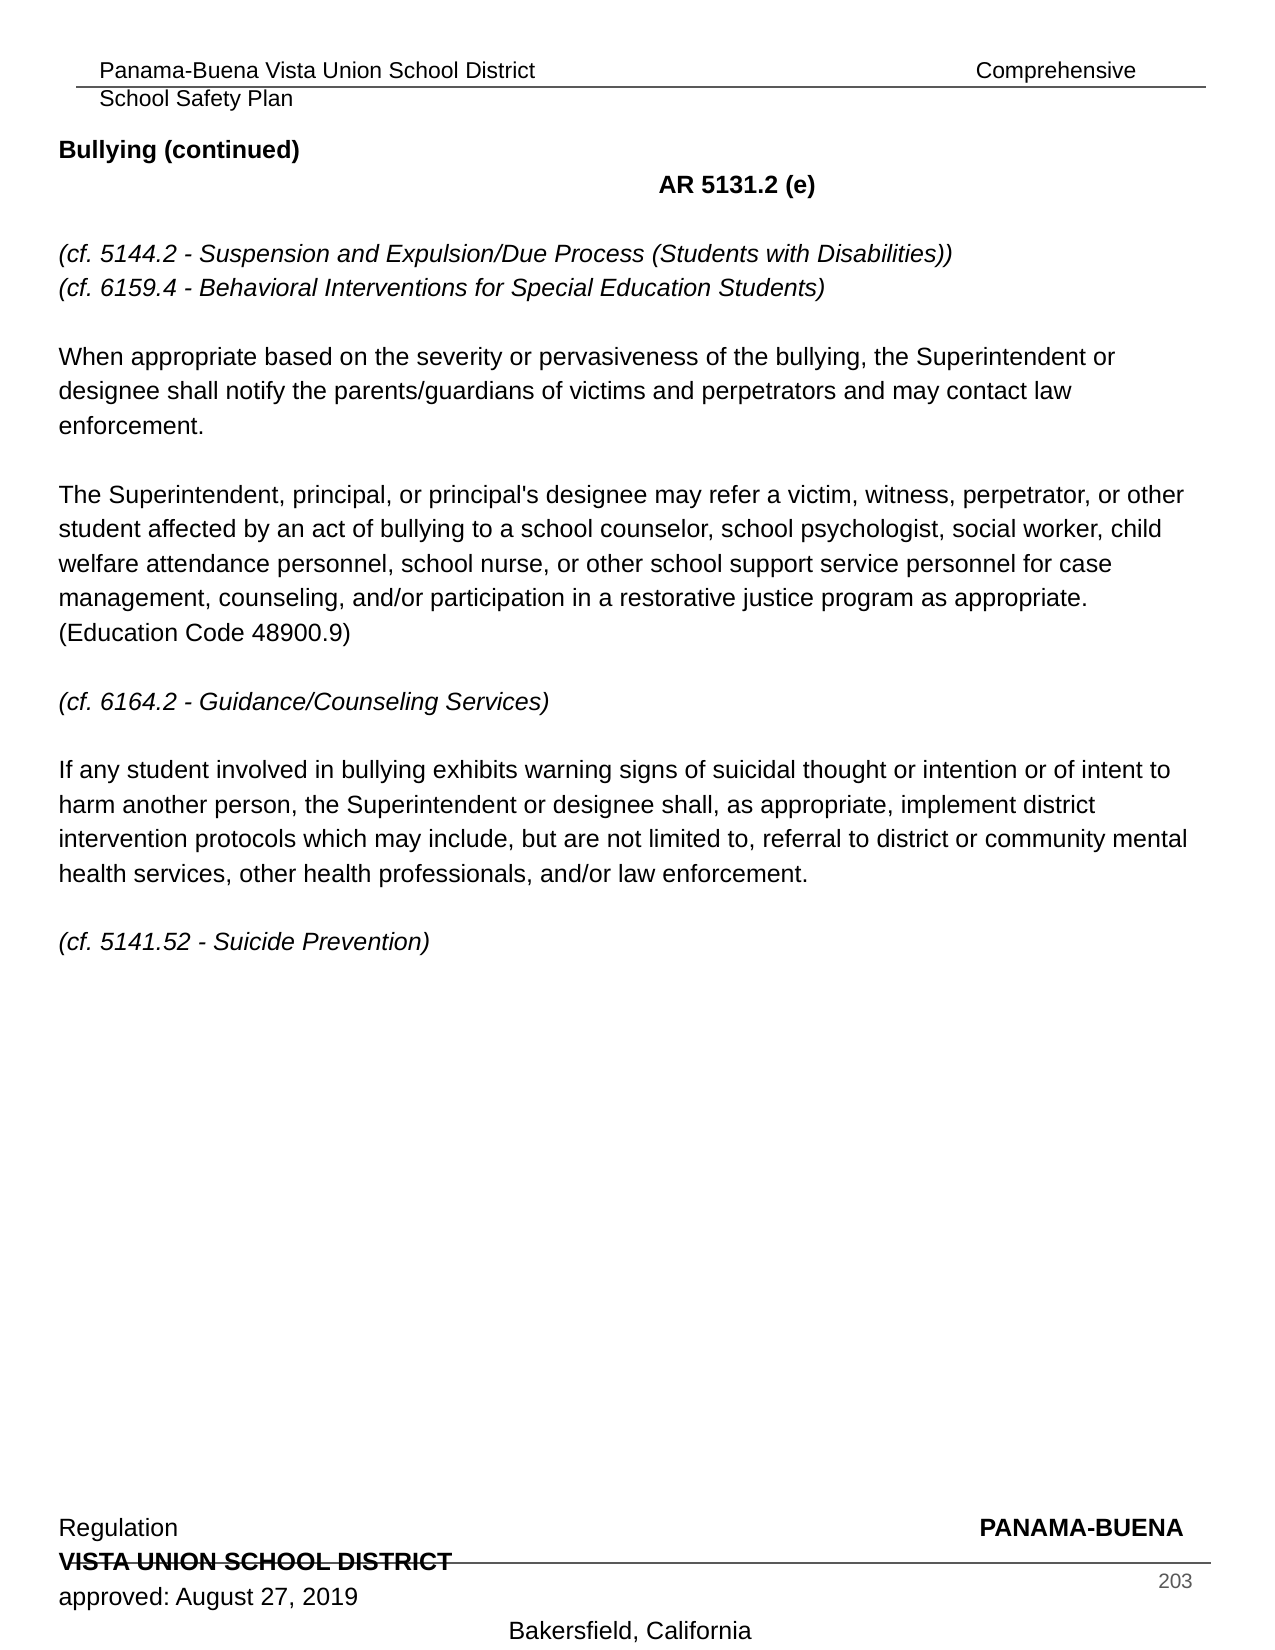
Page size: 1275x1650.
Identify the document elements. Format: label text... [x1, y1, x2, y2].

slide_number ‹#› [1131, 1552, 1208, 1623]
list Bullying (continued) AR 5131.2 (e) (cf. 5144.2 - Suspension and Expulsion/Due Process (Students with Disabilities)) (cf. 6159.4 - Behavioral Interventions for Special Education Students) When appropriate based on the severity or pervasiveness of the bullying, the Superintendent or designee shall notify the parents/guardians of victims and perpetrators and may contact law enforcement. The Superintendent, principal, or principal's designee may refer a victim, witness, perpetrator, or other student affected by an act of bullying to a school counselor, school psychologist, social worker, child welfare attendance personnel, school nurse, or other school support service personnel for case management, counseling, and/or participation in a restorative justice program as appropriate. (Education Code 48900.9) (cf. 6164.2 - Guidance/Counseling Services) If any student involved in bullying exhibits warning signs of suicidal thought or intention or of intent to harm another person, the Superintendent or designee shall, as appropriate, implement district intervention protocols which may include, but are not limited to, referral to district or community mental health services, other health professionals, and/or law enforcement. (cf. 5141.52 - Suicide Prevention) Regulation PANAMA-BUENA VISTA UNION SCHOOL DISTRICT approved: August 27, 2019 Bakersfield, California [43, 114, 1232, 1570]
